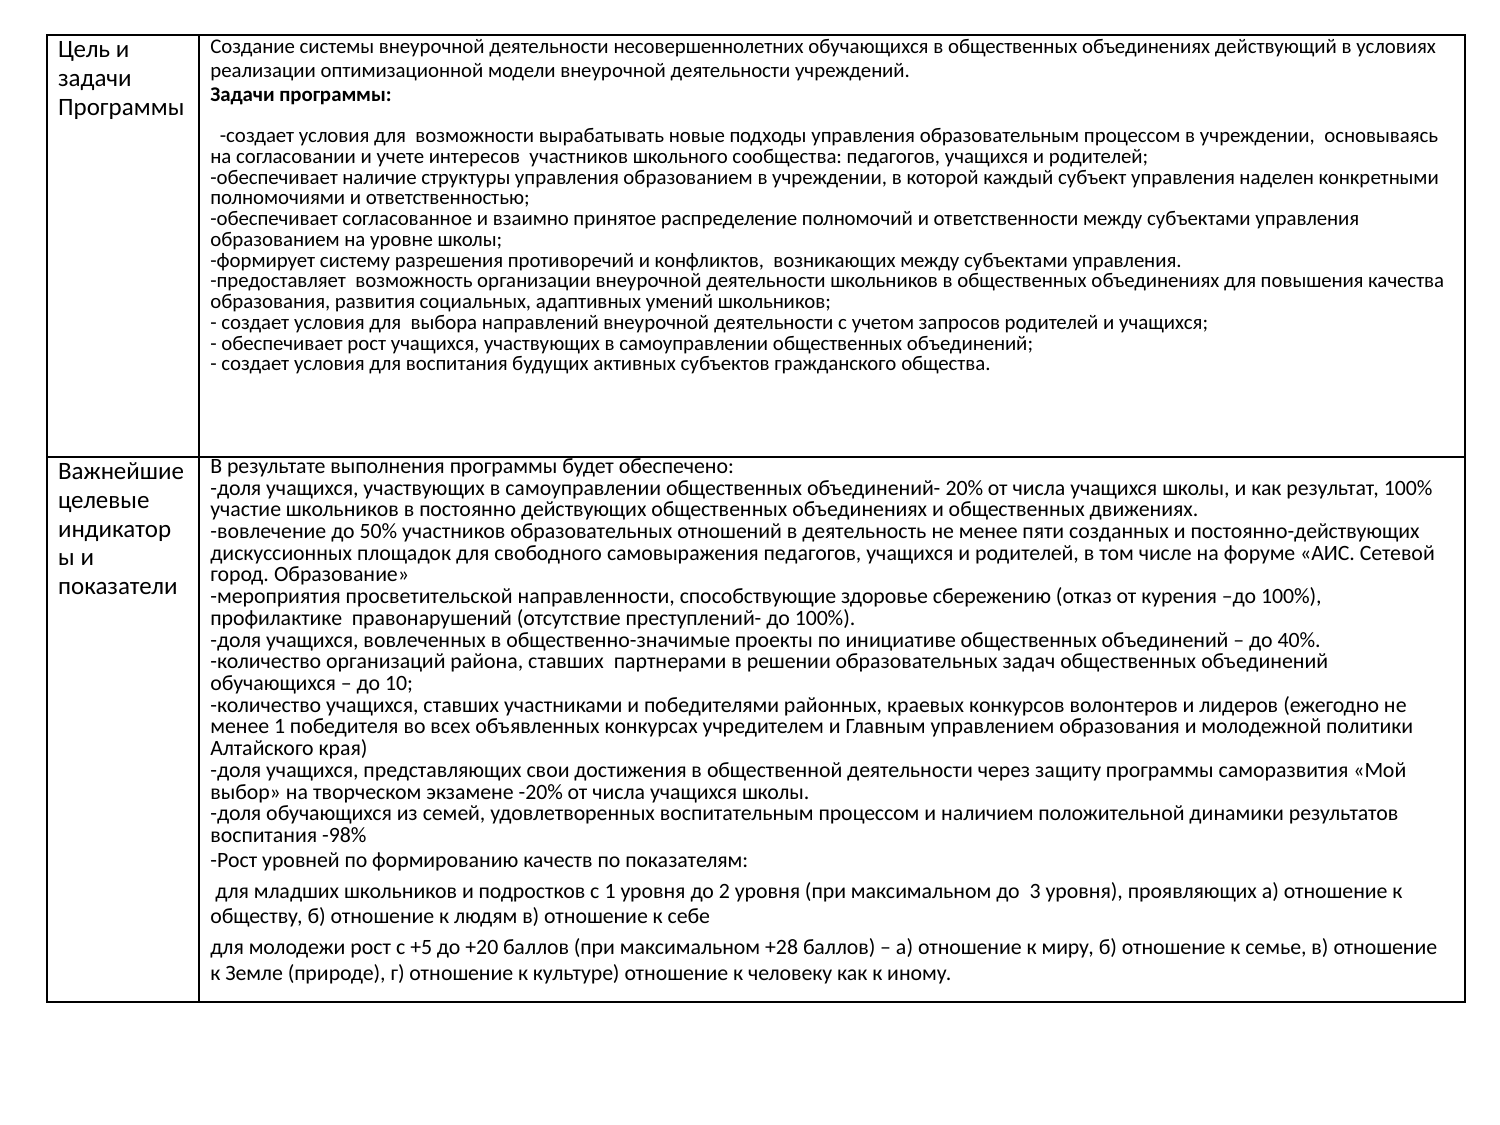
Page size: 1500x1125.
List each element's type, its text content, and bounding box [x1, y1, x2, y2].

table_cell Важнейшие целевые индикаторы и показатели [48, 458, 198, 1001]
table_header Цель и задачи Программы [48, 36, 198, 456]
table_cell В результате выполнения программы будет обеспечено: -доля учащихся, участвующих в самоуправлении общественных объединений- 20% от числа учащихся школы, и как результат, 100% участие школьников в постоянно действующих общественных объединениях и общественных движениях. -вовлечение до 50% участников образовательных отношений в деятельность не менее пяти созданных и постоянно-действующих дискуссионных площадок для свободного самовыражения педагогов, учащихся и родителей, в том числе на форуме «АИС. Сетевой город. Образование» -мероприятия просветительской направленности, способствующие здоровье сбережению (отказ от курения –до 100%), профилактике правонарушений (отсутствие преступлений- до 100%). -доля учащихся, вовлеченных в общественно-значимые проекты по инициативе общественных объединений – до 40%. -количество организаций района, ставших партнерами в решении образовательных задач общественных объединений обучающихся – до 10; -количество учащихся, ставших участниками и победителями районных, краевых конкурсов волонтеров и лидеров (ежегодно не менее 1 победителя во всех объявленных конкурсах учредителем и Главным управлением образования и молодежной политики Алтайского края) -доля учащихся, представляющих свои достижения в общественной деятельности через защиту программы саморазвития «Мой выбор» на творческом экзамене -20% от числа учащихся школы. -доля обучающихся из семей, удовлетворенных воспитательным процессом и наличием положительной динамики результатов воспитания -98% -Рост уровней по формированию качеств по показателям: для младших школьников и подростков с 1 уровня до 2 уровня (при максимальном до 3 уровня), проявляющих а) отношение к обществу, б) отношение к людям в) отношение к себе для молодежи рост с +5 до +20 баллов (при максимальном +28 баллов) – а) отношение к миру, б) отношение к семье, в) отношение к Земле (природе), г) отношение к культуре) отношение к человеку как к иному. [200, 458, 1464, 1001]
table_header Создание системы внеурочной деятельности несовершеннолетних обучающихся в общественных объединениях действующий в условиях реализации оптимизационной модели внеурочной деятельности учреждений. Задачи программы: -создает условия для возможности вырабатывать новые подходы управления образовательным процессом в учреждении, основываясь на согласовании и учете интересов участников школьного сообщества: педагогов, учащихся и родителей; -обеспечивает наличие структуры управления образованием в учреждении, в которой каждый субъект управления наделен конкретными полномочиями и ответственностью; -обеспечивает согласованное и взаимно принятое распределение полномочий и ответственности между субъектами управления образованием на уровне школы; -формирует систему разрешения противоречий и конфликтов, возникающих между субъектами управления. -предоставляет возможность организации внеурочной деятельности школьников в общественных объединениях для повышения качества образования, развития социальных, адаптивных умений школьников; - создает условия для выбора направлений внеурочной деятельности с учетом запросов родителей и учащихся; - обеспечивает рост учащихся, участвующих в самоуправлении общественных объединений; - создает условия для воспитания будущих активных субъектов гражданского общества. [200, 36, 1464, 456]
